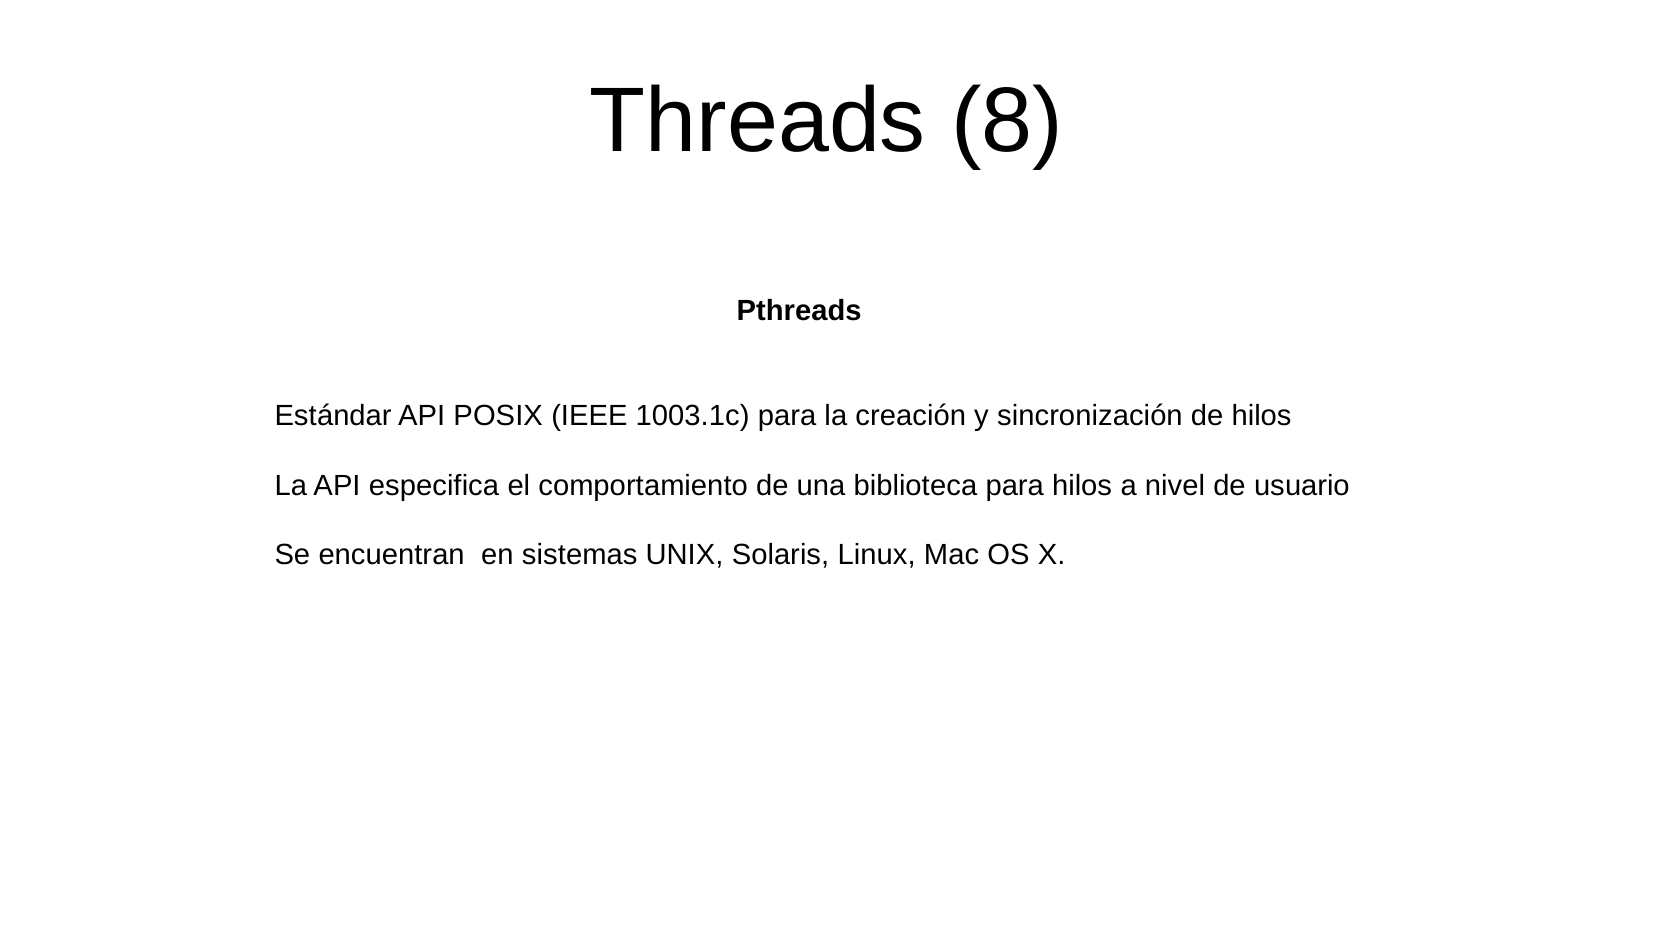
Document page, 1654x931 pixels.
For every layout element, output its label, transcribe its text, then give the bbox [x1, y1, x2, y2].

text_box Threads (8) [82, 59, 1571, 170]
text_box Pthreads Estándar API POSIX (IEEE 1003.1c) para la creación y sincronización de hilos La API especifica el comportamiento de una biblioteca para hilos a nivel de usuario Se encuentran en sistemas UNIX, Solaris, Linux, Mac OS X. [259, 283, 1489, 579]
